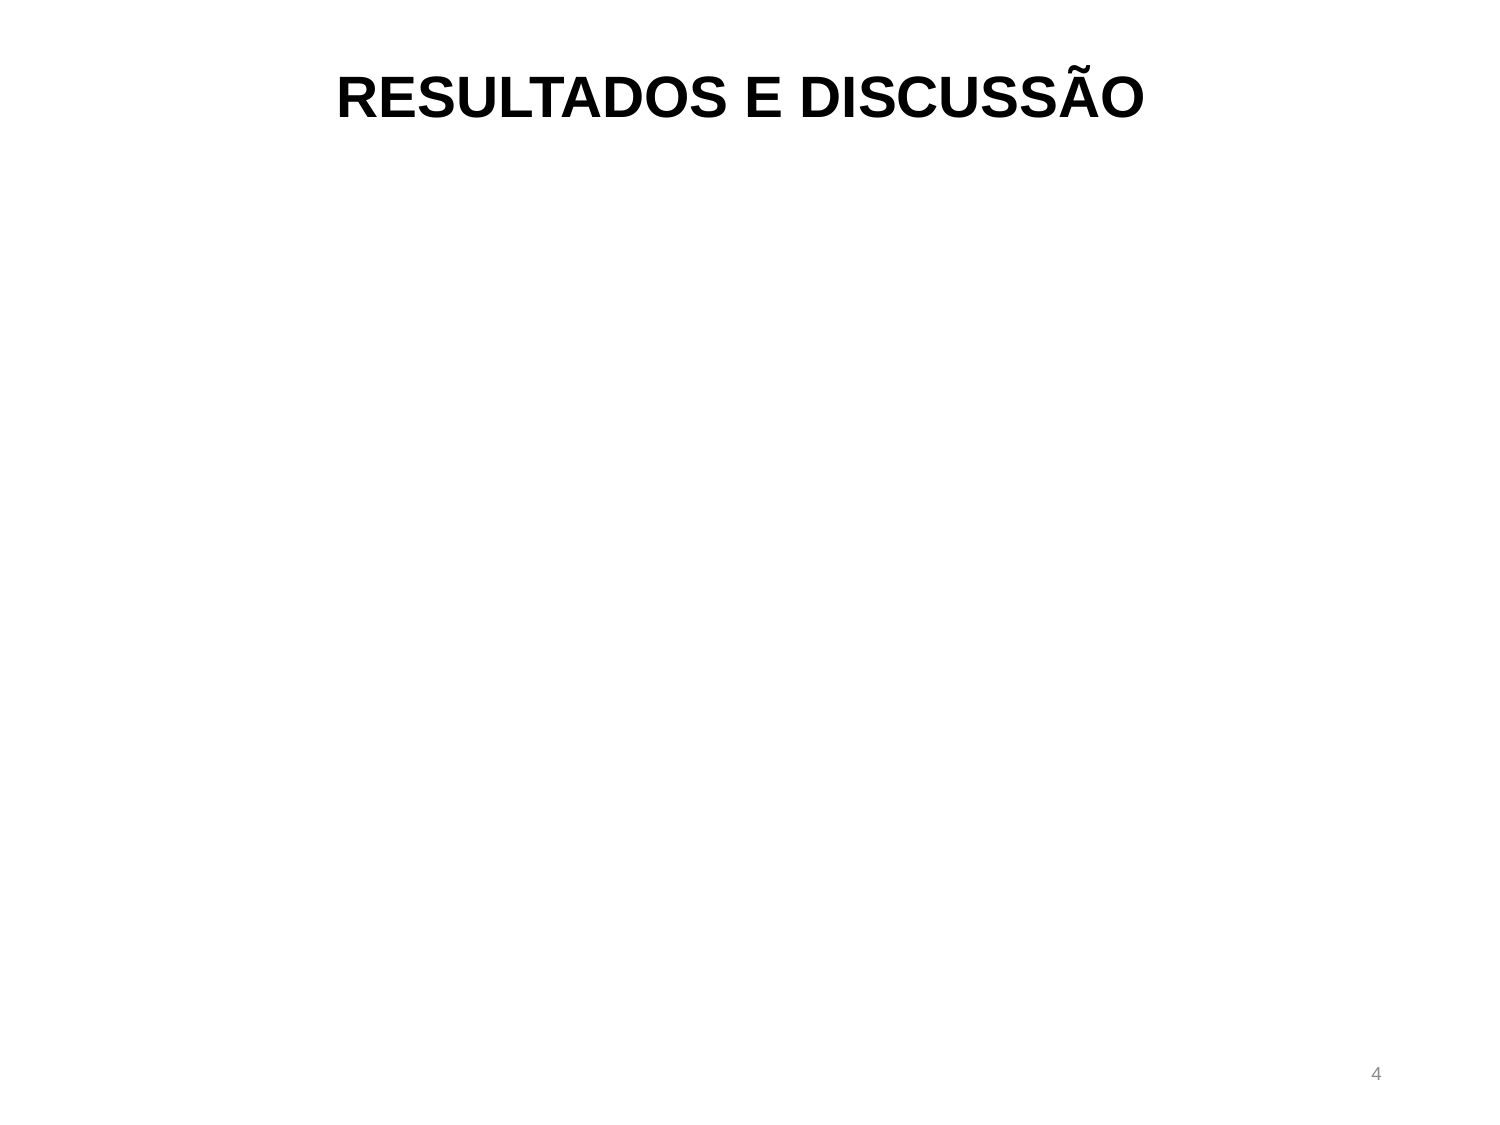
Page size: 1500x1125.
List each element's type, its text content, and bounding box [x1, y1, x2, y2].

text_box RESULTADOS E DISCUSSÃO [0, 51, 1483, 137]
slide_number 4 [1059, 1042, 1397, 1103]
